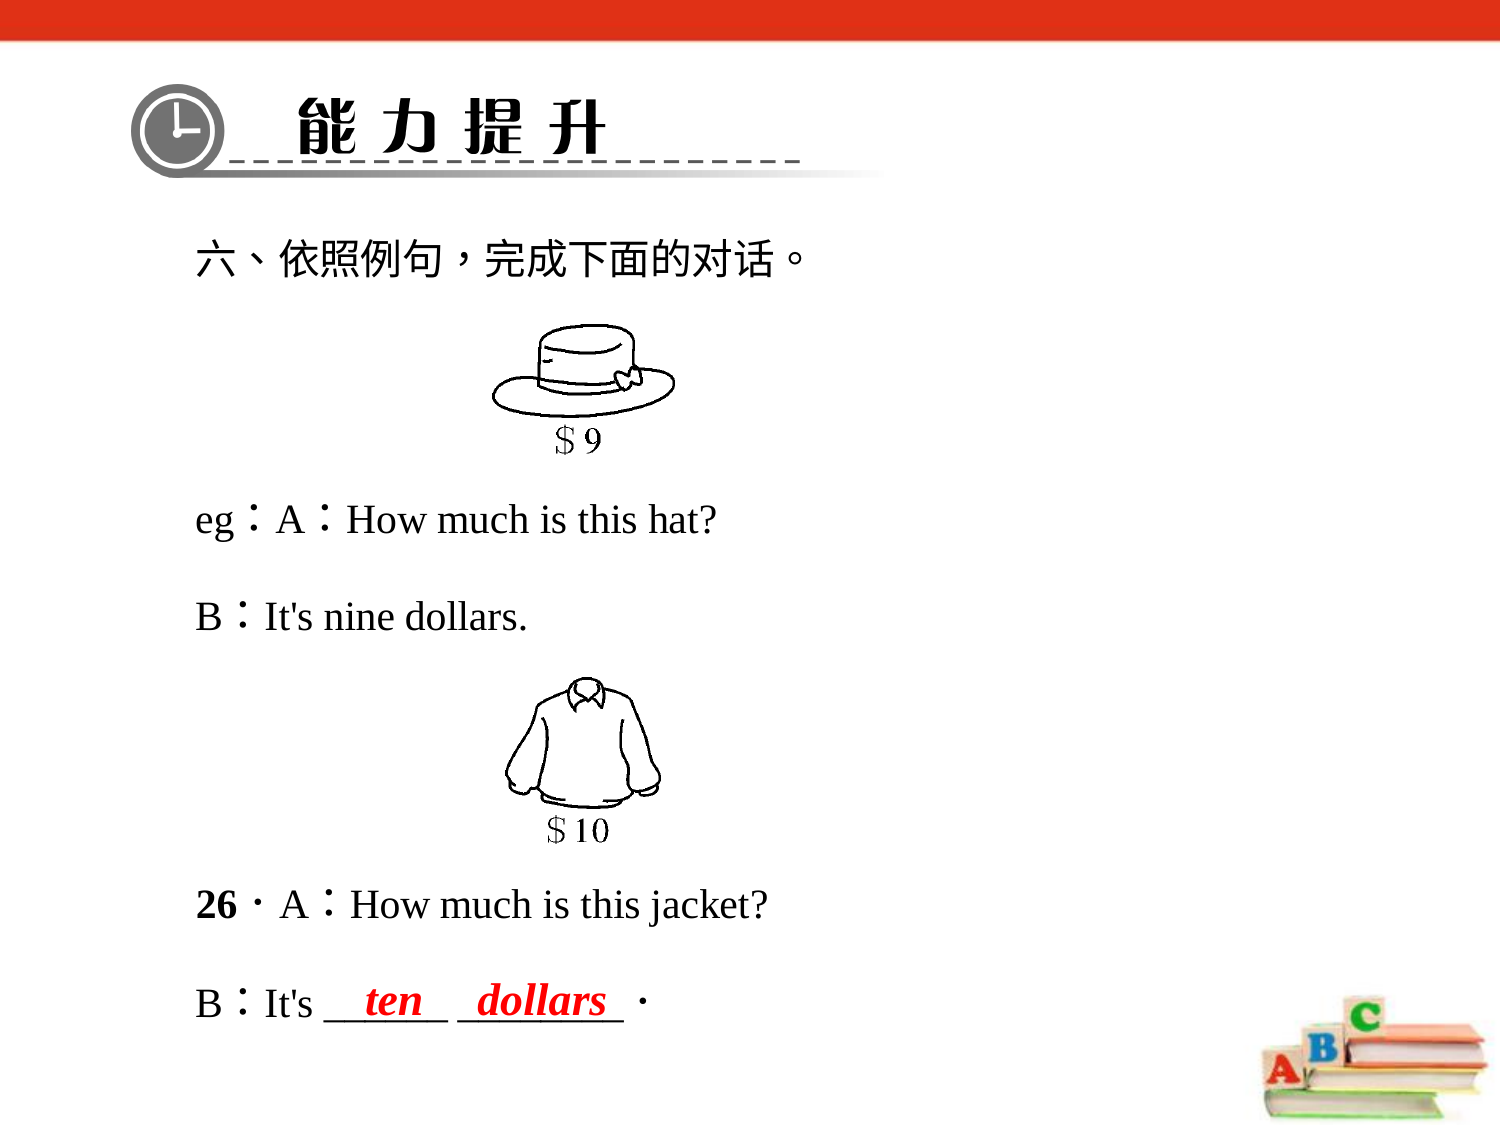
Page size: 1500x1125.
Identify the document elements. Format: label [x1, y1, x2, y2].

picture [0, 0, 1500, 1125]
text_box [112, 212, 972, 1051]
text_box [124, 62, 1126, 190]
